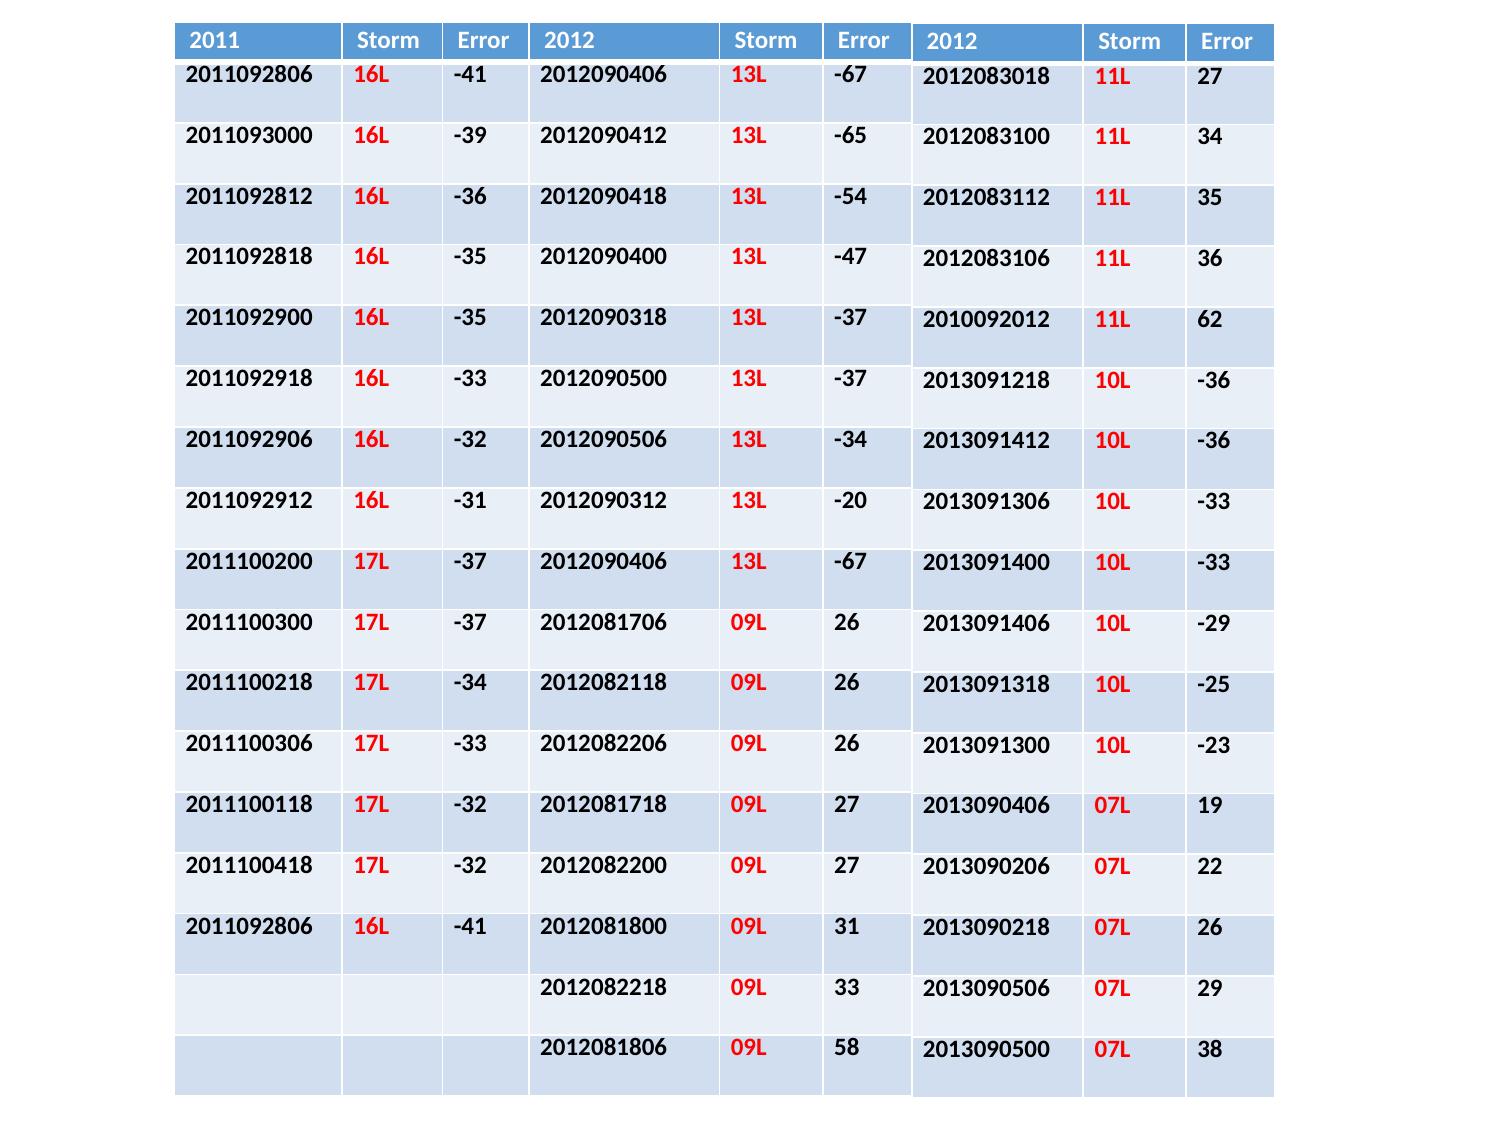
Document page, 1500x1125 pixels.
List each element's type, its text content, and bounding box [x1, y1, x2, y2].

table_cell 2011092812 [175, 185, 341, 244]
table_cell 58 [824, 1036, 911, 1095]
table_cell 17L [343, 854, 442, 913]
table_cell 2011100200 [175, 550, 341, 609]
table_cell 2013091318 [913, 673, 1082, 732]
table_cell 16L [343, 489, 442, 548]
table_cell 16L [343, 124, 442, 183]
table_cell 62 [1187, 308, 1274, 367]
table_cell 09L [720, 975, 822, 1034]
table_header 2012 [530, 23, 719, 59]
table_cell 2012090400 [530, 245, 719, 304]
table_cell -37 [824, 367, 911, 426]
table_cell 16L [343, 185, 442, 244]
table_cell 07L [1084, 977, 1185, 1036]
table_cell 2012083018 [913, 66, 1082, 124]
table_cell 2012082218 [530, 975, 719, 1034]
table_cell 13L [720, 550, 822, 609]
table_cell 17L [343, 671, 442, 730]
table_cell 2011100218 [175, 671, 341, 730]
table_cell 27 [1187, 66, 1274, 124]
table_cell 35 [1187, 186, 1274, 245]
table_cell 09L [720, 671, 822, 730]
table_cell -47 [824, 245, 911, 304]
table_cell 2011092912 [175, 489, 341, 548]
table_cell 26 [824, 671, 911, 730]
table_cell -67 [824, 65, 911, 122]
table_cell -32 [443, 854, 528, 913]
table_cell 2012081706 [530, 610, 719, 669]
table_cell 11L [1084, 247, 1185, 306]
table_cell 13L [720, 65, 822, 122]
table_cell -36 [1187, 429, 1274, 489]
table_cell 10L [1084, 734, 1185, 793]
table_cell -25 [1187, 673, 1274, 732]
table_header Storm [720, 23, 822, 59]
table_cell [175, 975, 341, 1034]
table_cell 2012090412 [530, 124, 719, 183]
table_cell [343, 1036, 442, 1095]
table_cell 2011092806 [175, 65, 341, 122]
table_cell 11L [1084, 308, 1185, 367]
table_cell 26 [824, 610, 911, 669]
table_cell 2013090218 [913, 916, 1082, 975]
table_cell 07L [1084, 1038, 1185, 1097]
table_cell 16L [343, 65, 442, 122]
table_cell 09L [720, 854, 822, 913]
table_cell 2011100118 [175, 793, 341, 852]
table_cell -41 [443, 65, 528, 122]
table_cell 2012090312 [530, 489, 719, 548]
table_cell 09L [720, 1036, 822, 1095]
table_cell -54 [824, 185, 911, 244]
table_cell 2012082200 [530, 854, 719, 913]
table_cell 10L [1084, 429, 1185, 489]
table_header 2011 [175, 23, 341, 59]
table_cell [443, 1036, 528, 1095]
table_cell 2010092012 [913, 308, 1082, 367]
table_cell 2012081806 [530, 1036, 719, 1095]
table_cell 13L [720, 185, 822, 244]
table_cell 09L [720, 793, 822, 852]
table_cell 10L [1084, 490, 1185, 549]
table_cell -20 [824, 489, 911, 548]
table_cell 16L [343, 367, 442, 426]
table_cell 10L [1084, 673, 1185, 732]
table_cell 2013091300 [913, 734, 1082, 793]
table_header Error [824, 23, 911, 59]
table_cell -37 [824, 306, 911, 365]
table_cell 26 [1187, 916, 1274, 975]
table_cell 33 [824, 975, 911, 1034]
table_cell 07L [1084, 916, 1185, 975]
table_cell 2012082206 [530, 732, 719, 791]
table_cell 22 [1187, 855, 1274, 914]
table_cell 2012083112 [913, 186, 1082, 245]
table_cell 07L [1084, 855, 1185, 914]
table_cell 2012090500 [530, 367, 719, 426]
table_cell 17L [343, 610, 442, 669]
table_cell -33 [1187, 551, 1274, 610]
table_cell 2011092806 [175, 914, 341, 974]
table_cell 34 [1187, 125, 1274, 184]
table_cell -23 [1187, 734, 1274, 793]
table_cell 2011100306 [175, 732, 341, 791]
table_cell 10L [1084, 369, 1185, 428]
table_cell -35 [443, 306, 528, 365]
table_cell 19 [1187, 794, 1274, 853]
table_cell 2013090206 [913, 855, 1082, 914]
table_cell 2013090500 [913, 1038, 1082, 1097]
table_cell -39 [443, 124, 528, 183]
table_cell 09L [720, 610, 822, 669]
table_cell -36 [1187, 369, 1274, 428]
table_cell 13L [720, 124, 822, 183]
table_cell -32 [443, 428, 528, 487]
table_cell 16L [343, 306, 442, 365]
table_cell 27 [824, 854, 911, 913]
table_cell 2013090506 [913, 977, 1082, 1036]
table_header 2012 [913, 24, 1082, 61]
table_cell 11L [1084, 186, 1185, 245]
table_cell 13L [720, 245, 822, 304]
table_cell 2012090406 [530, 65, 719, 122]
table_cell -33 [443, 732, 528, 791]
table_cell 11L [1084, 125, 1185, 184]
table_cell 11L [1084, 66, 1185, 124]
table_cell 2013091306 [913, 490, 1082, 549]
table_cell 2011092900 [175, 306, 341, 365]
table_cell 16L [343, 428, 442, 487]
table_cell 29 [1187, 977, 1274, 1036]
table_cell 2011100300 [175, 610, 341, 669]
table_cell 2012082118 [530, 671, 719, 730]
table_cell 2011092906 [175, 428, 341, 487]
table_cell 2012090318 [530, 306, 719, 365]
table_cell 2013091400 [913, 551, 1082, 610]
table_cell 16L [343, 245, 442, 304]
table_cell 2011100418 [175, 854, 341, 913]
table_cell 2012090418 [530, 185, 719, 244]
table_cell [175, 1036, 341, 1095]
table_cell 13L [720, 306, 822, 365]
table_cell 13L [720, 428, 822, 487]
table_cell 13L [720, 367, 822, 426]
table_cell -36 [443, 185, 528, 244]
table_cell 38 [1187, 1038, 1274, 1097]
table_cell 2012081800 [530, 914, 719, 974]
table_cell -67 [824, 550, 911, 609]
table_cell 10L [1084, 612, 1185, 671]
table_header Storm [343, 23, 442, 59]
table_header Storm [1084, 24, 1185, 61]
table_cell 2012090506 [530, 428, 719, 487]
table_cell -35 [443, 245, 528, 304]
table_cell -34 [443, 671, 528, 730]
table_cell 17L [343, 793, 442, 852]
table_cell 27 [824, 793, 911, 852]
table_cell 07L [1084, 794, 1185, 853]
table_cell -37 [443, 610, 528, 669]
table_cell -29 [1187, 612, 1274, 671]
table_cell 09L [720, 914, 822, 974]
table_cell 31 [824, 914, 911, 974]
table_cell 2012083106 [913, 247, 1082, 306]
table_header Error [1187, 24, 1274, 61]
table_cell -34 [824, 428, 911, 487]
table_cell [343, 975, 442, 1034]
table_cell -33 [443, 367, 528, 426]
table_cell 2011093000 [175, 124, 341, 183]
table_cell 2013091412 [913, 429, 1082, 489]
table_cell -33 [1187, 490, 1274, 549]
table_cell 17L [343, 550, 442, 609]
table_cell 2011092818 [175, 245, 341, 304]
table_cell -32 [443, 793, 528, 852]
table_cell [443, 975, 528, 1034]
table_cell 2012081718 [530, 793, 719, 852]
table_cell -65 [824, 124, 911, 183]
table_cell 26 [824, 732, 911, 791]
table_cell 2013090406 [913, 794, 1082, 853]
table_cell -37 [443, 550, 528, 609]
table_cell 36 [1187, 247, 1274, 306]
table_cell 16L [343, 914, 442, 974]
table_cell -31 [443, 489, 528, 548]
table_cell 2012090406 [530, 550, 719, 609]
table_cell 13L [720, 489, 822, 548]
table_cell 2012083100 [913, 125, 1082, 184]
table_cell 2011092918 [175, 367, 341, 426]
table_cell 10L [1084, 551, 1185, 610]
table_cell 2013091406 [913, 612, 1082, 671]
table_cell 09L [720, 732, 822, 791]
table_cell 17L [343, 732, 442, 791]
table_cell 2013091218 [913, 369, 1082, 428]
table_cell -41 [443, 914, 528, 974]
table_header Error [443, 23, 528, 59]
